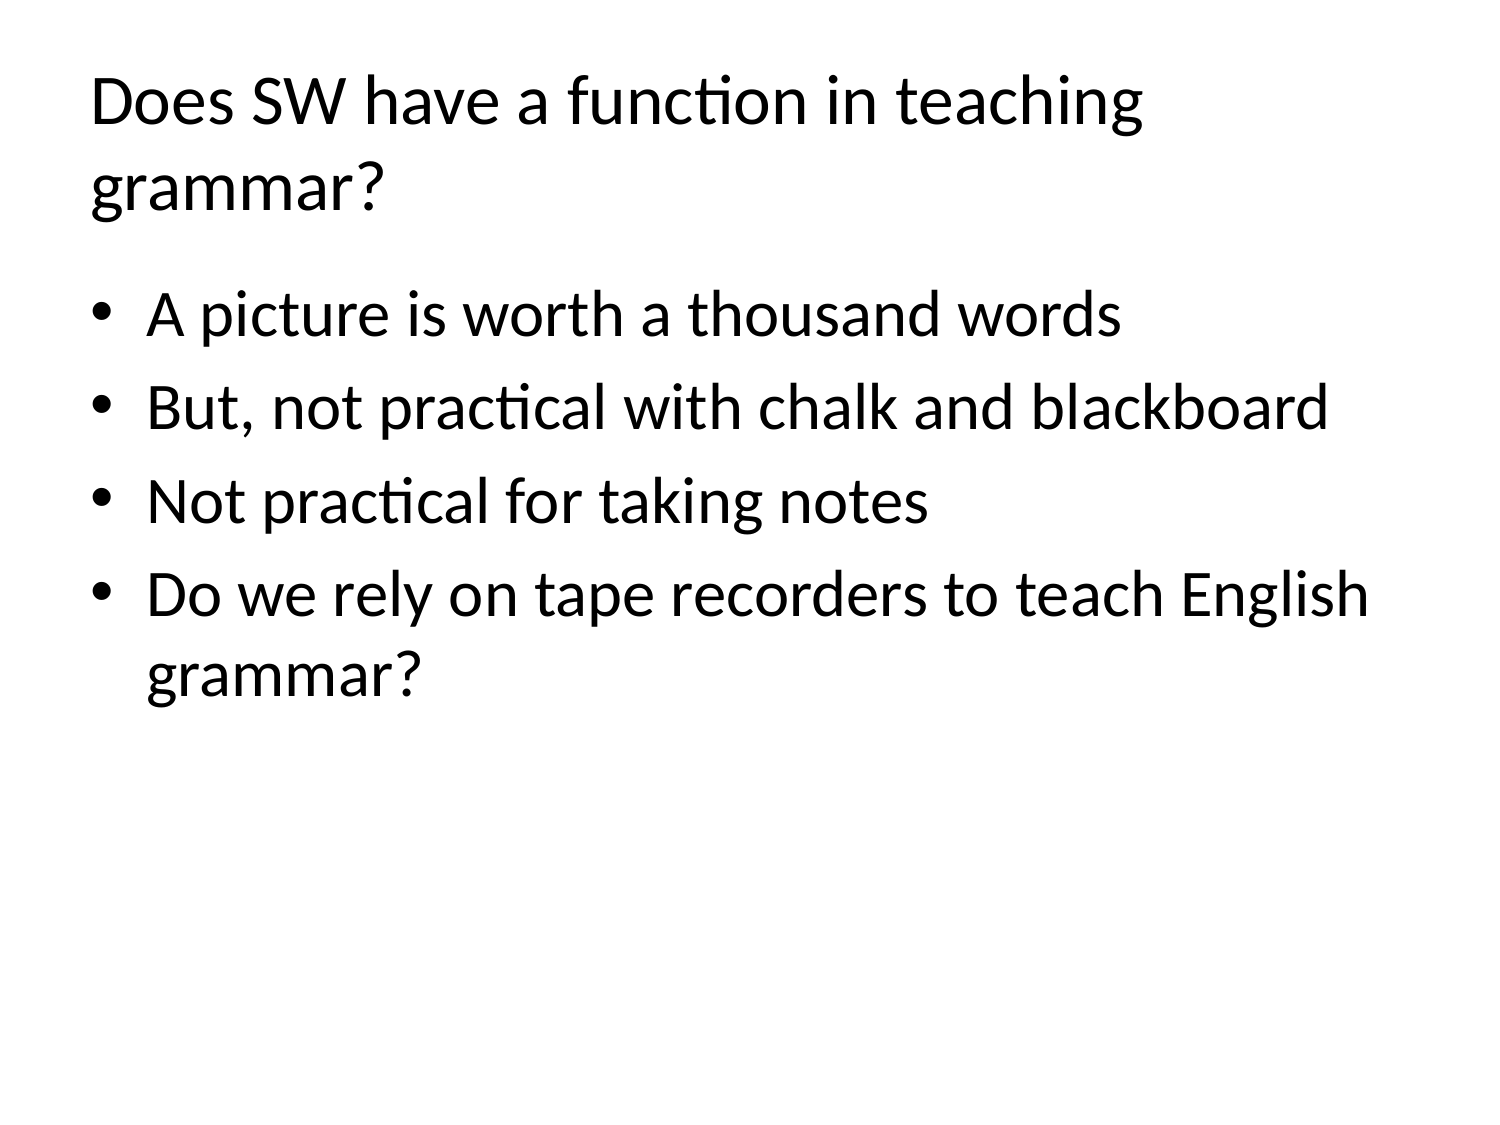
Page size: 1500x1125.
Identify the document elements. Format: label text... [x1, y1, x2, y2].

list A picture is worth a thousand words But, not practical with chalk and blackboard Not practical for taking notes Do we rely on tape recorders to teach English grammar? [75, 262, 1425, 1005]
title Does SW have a function in teaching grammar? [75, 45, 1425, 233]
